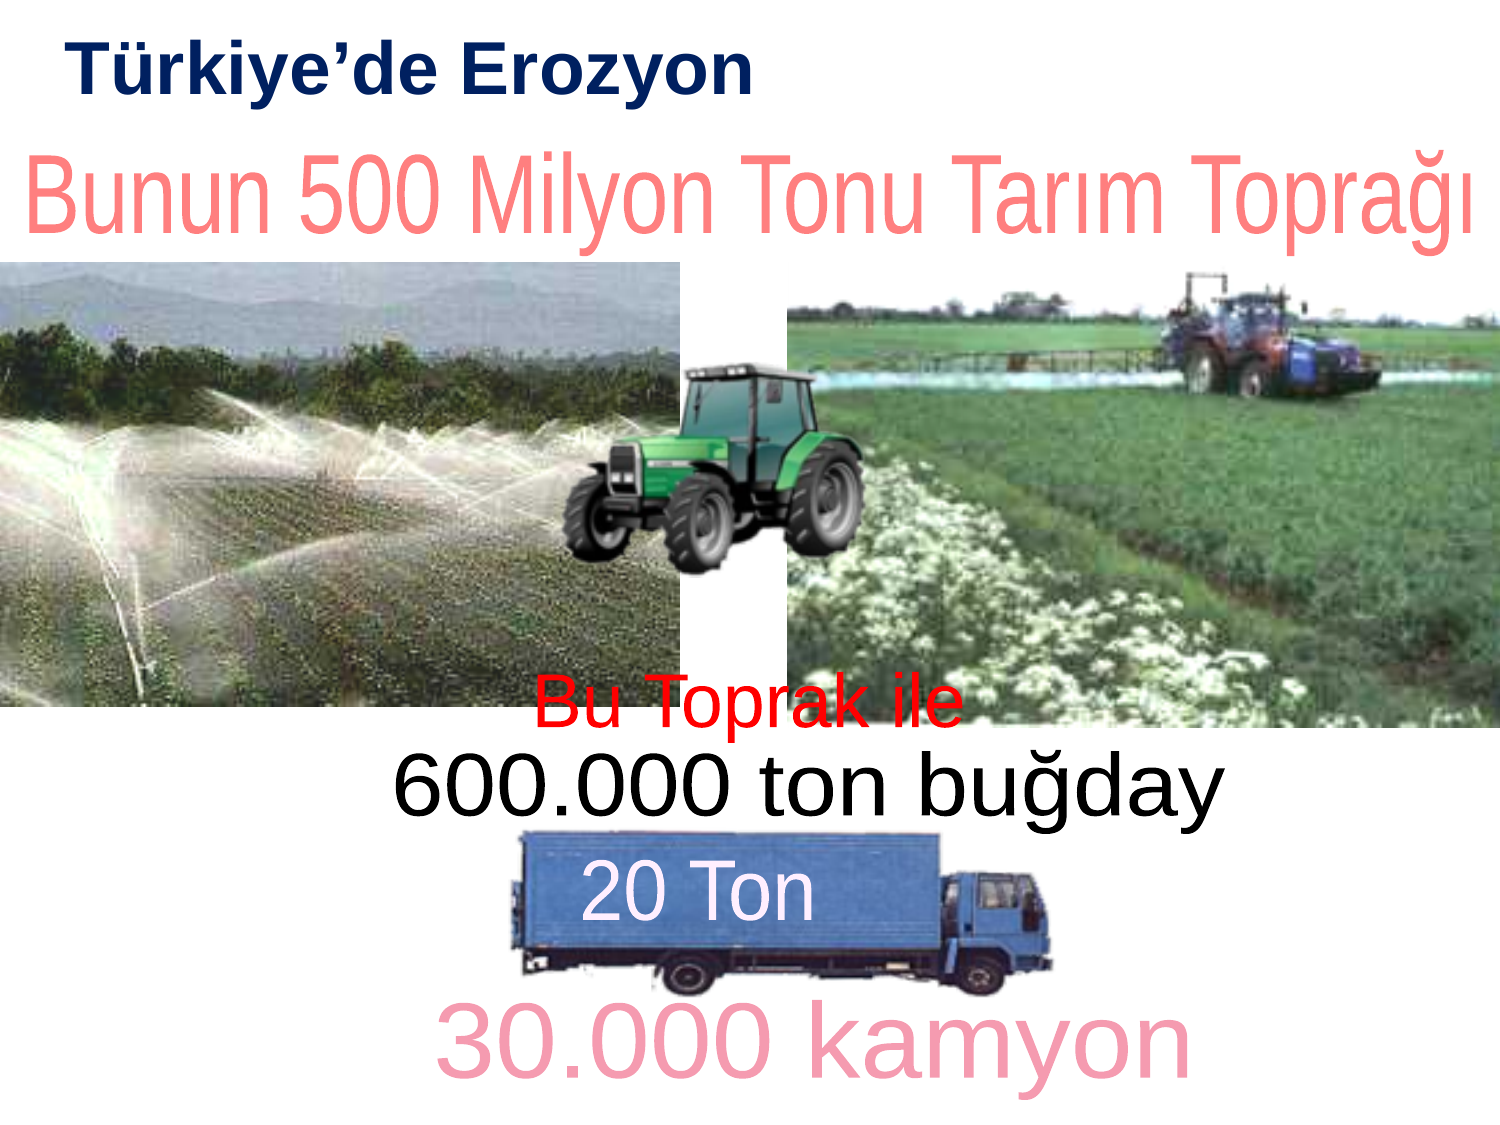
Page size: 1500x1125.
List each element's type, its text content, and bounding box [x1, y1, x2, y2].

picture [499, 824, 1063, 1002]
text_box Türkiye’de Erozyon [49, 12, 1164, 117]
picture [0, 262, 1500, 729]
